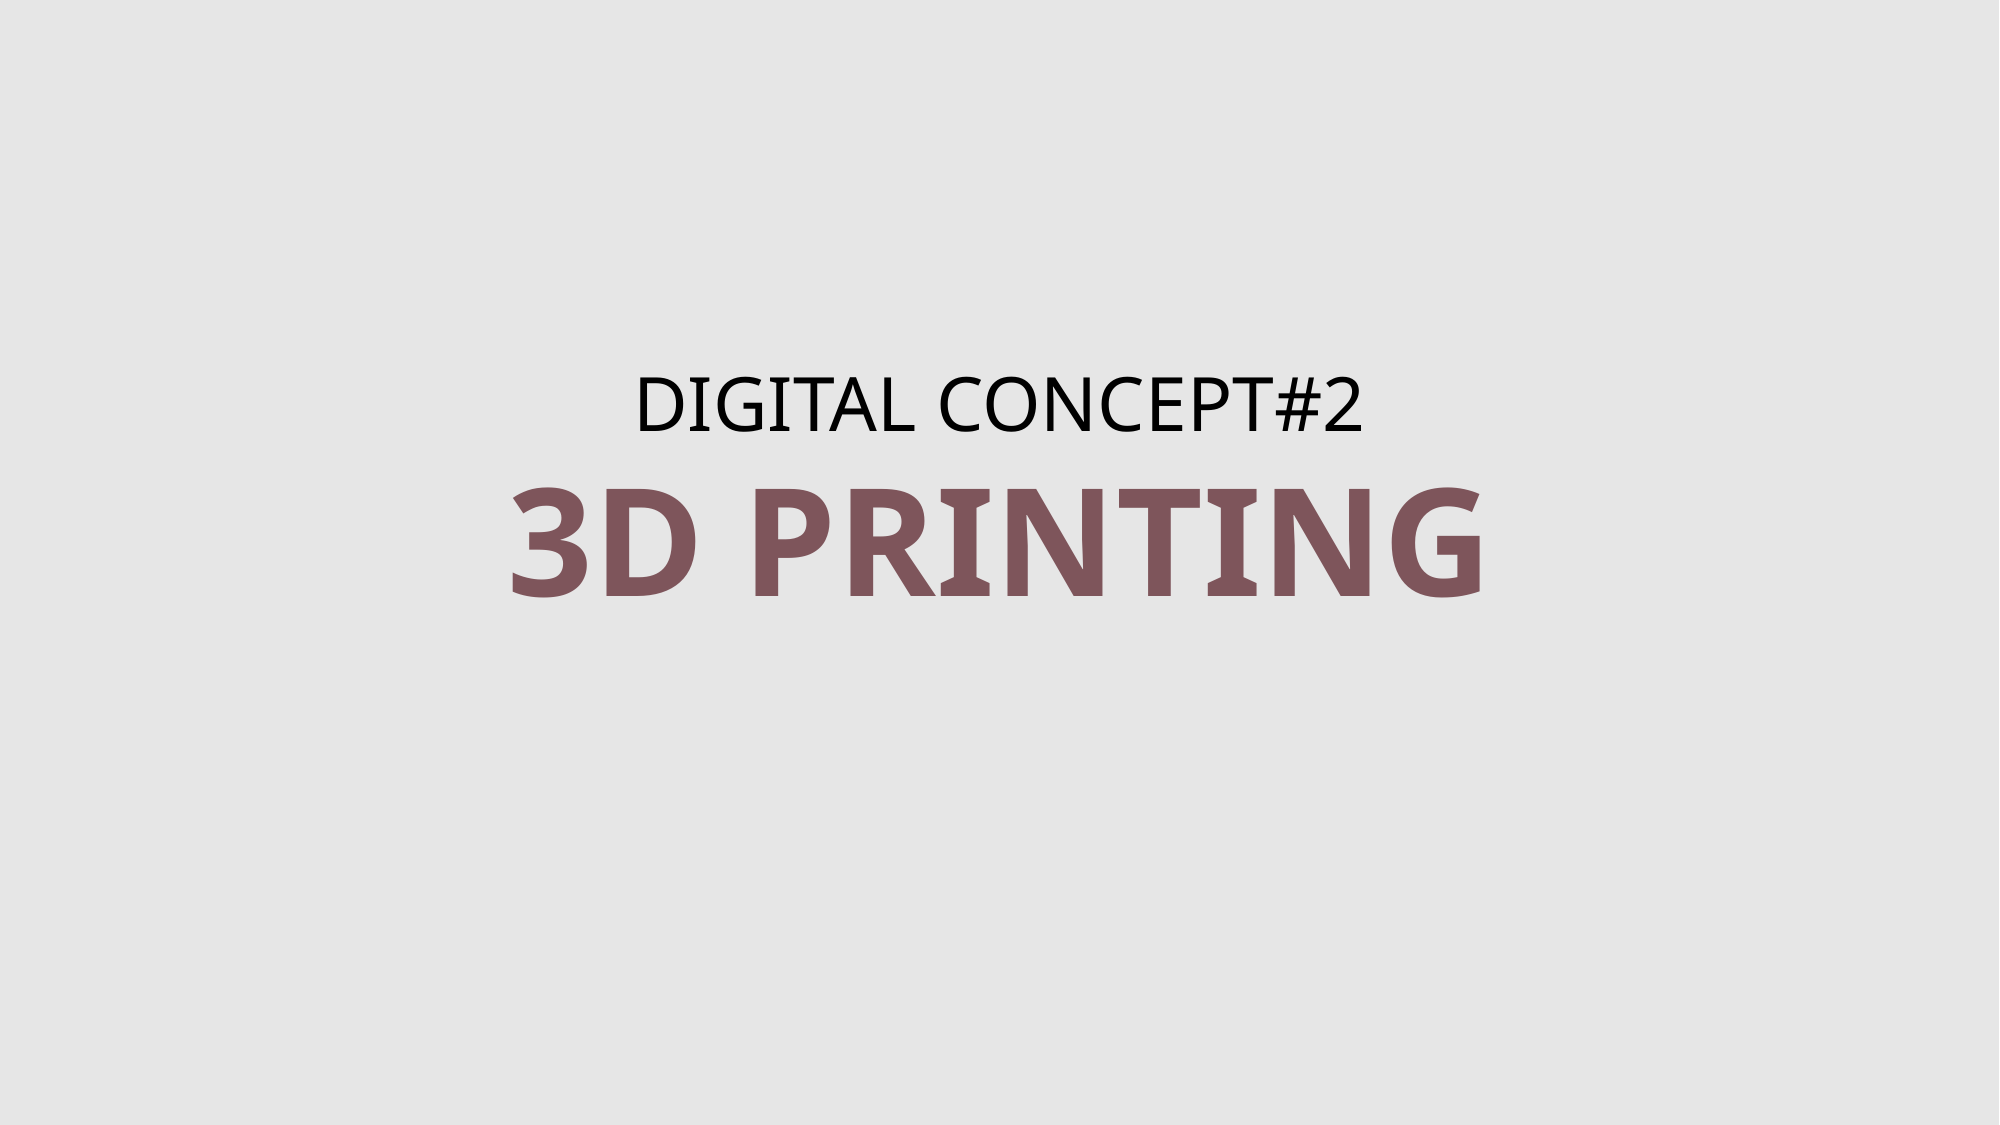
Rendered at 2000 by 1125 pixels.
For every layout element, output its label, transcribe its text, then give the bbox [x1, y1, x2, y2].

title DIGITAL CONCEPT#2 3D PRINTING [149, 349, 1850, 591]
